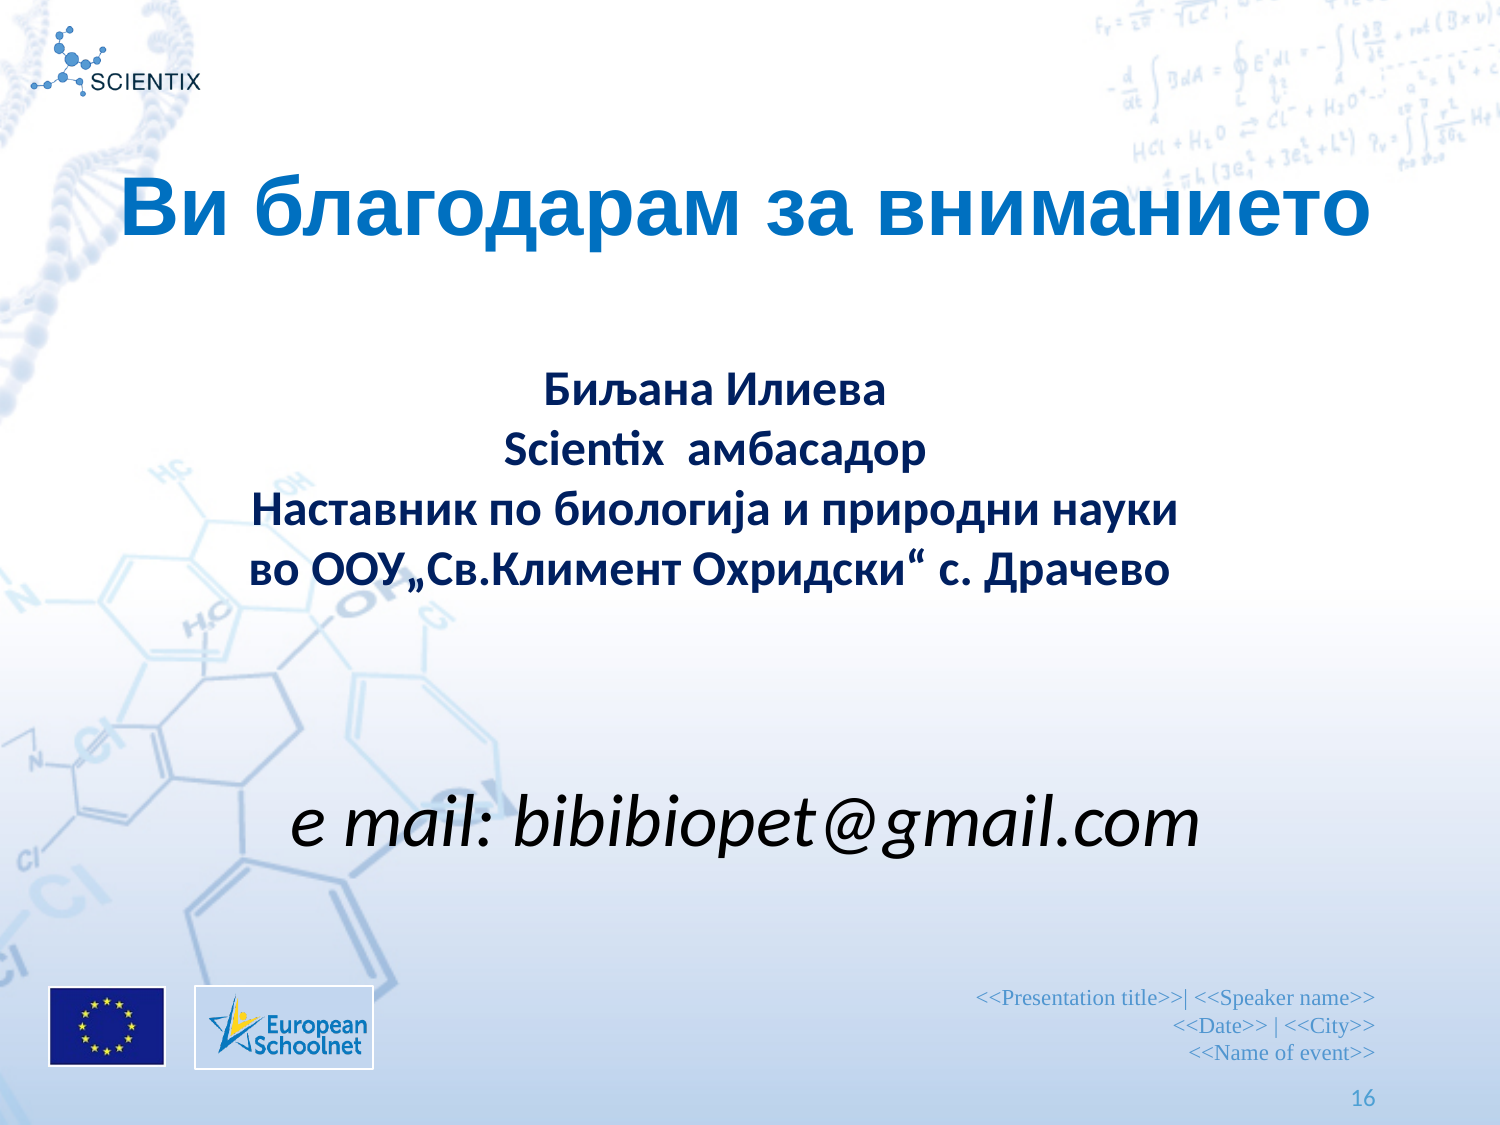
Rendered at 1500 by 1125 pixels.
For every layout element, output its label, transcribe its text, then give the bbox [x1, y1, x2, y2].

picture [0, 0, 1500, 1125]
text_box e mail: bibibiopet@gmail.com [275, 764, 1218, 870]
text_box Ви благодарам за вниманието [104, 145, 1388, 260]
text_box Биљана Илиева Scientix амбасадор Наставник по биологија и природни науки во ООУ„Св.Климент Охридски“ с. Драчево [233, 348, 1198, 604]
